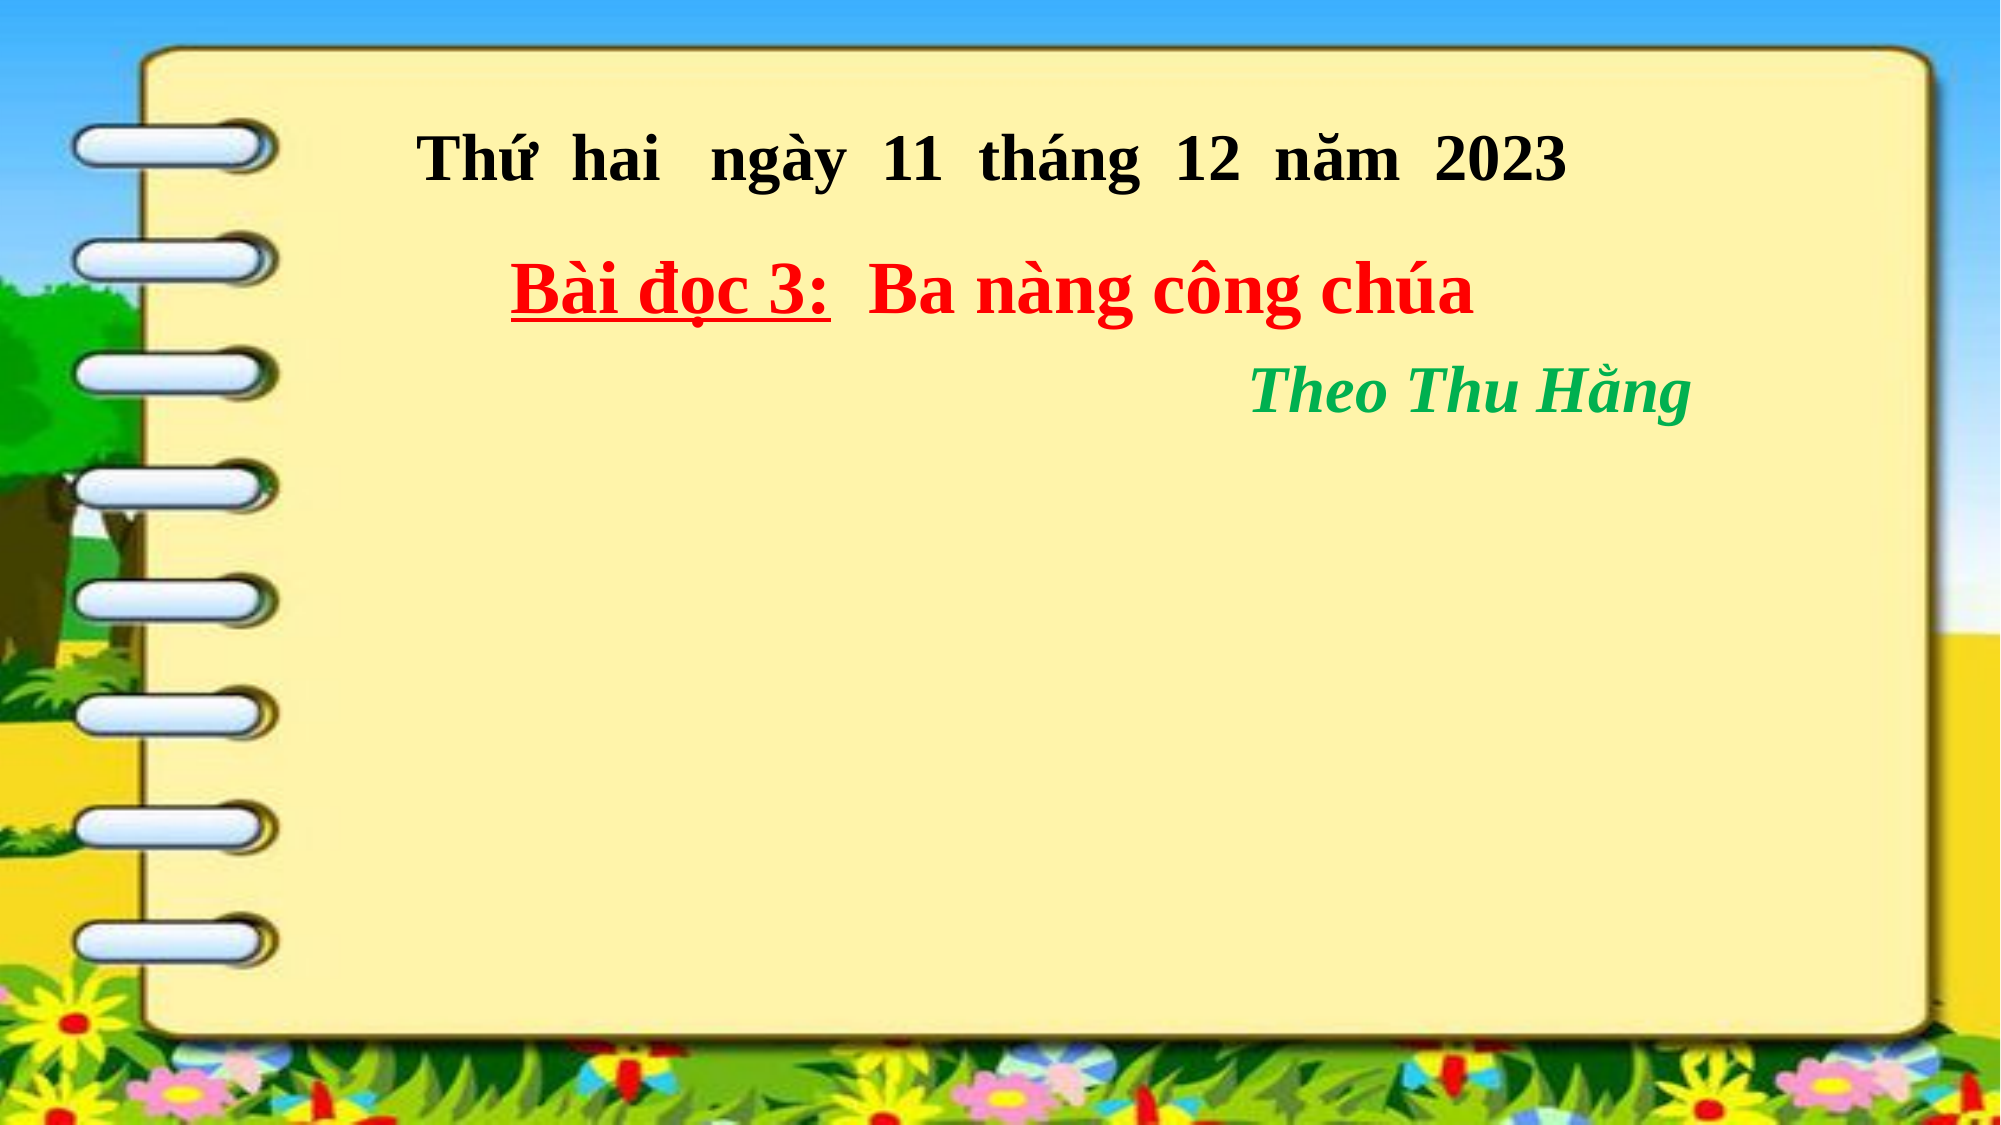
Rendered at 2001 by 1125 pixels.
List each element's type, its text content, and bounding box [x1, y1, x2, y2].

text_box Thứ hai ngày 11 tháng 12 năm 2023 Bài đọc 3: Ba nàng công chúa Theo Thu Hằng [44, 66, 1943, 524]
picture [0, 0, 2001, 1125]
